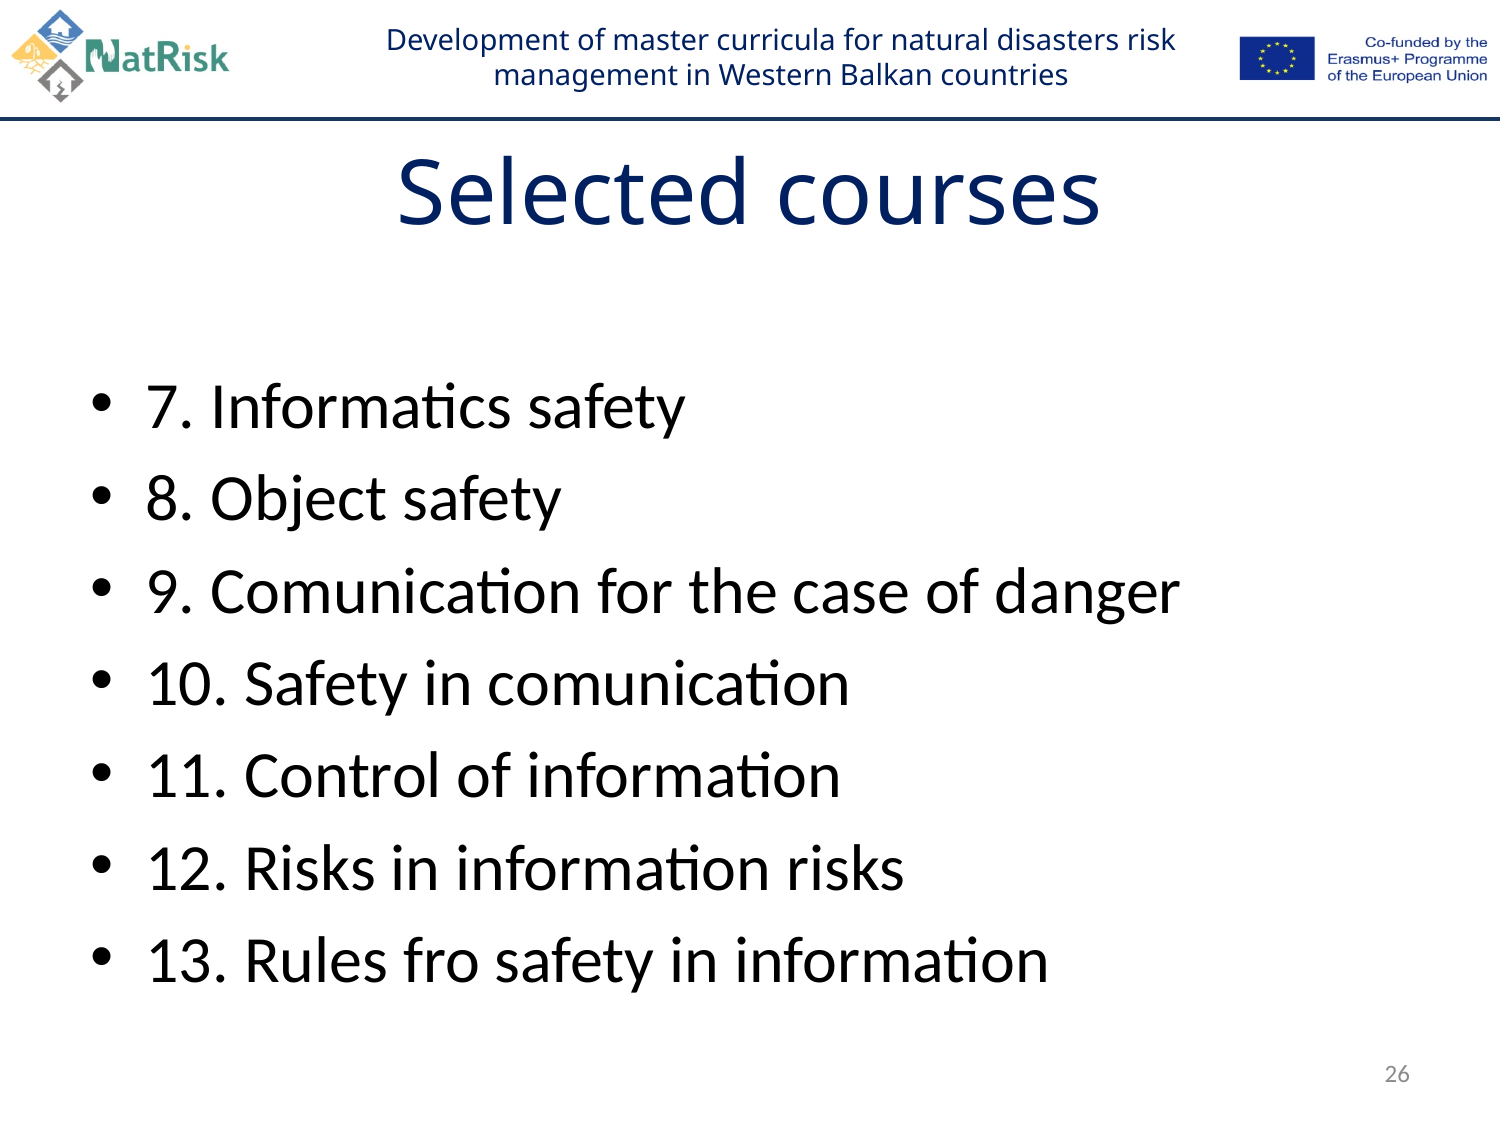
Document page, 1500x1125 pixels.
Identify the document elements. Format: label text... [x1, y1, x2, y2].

picture [1224, 24, 1500, 93]
list 7. Informatics safety 8. Object safety 9. Comunication for the case of danger 10. Safety in comunication 11. Control of information 12. Risks in information risks 13. Rules fro safety in information [75, 262, 1425, 1005]
picture [0, 0, 238, 113]
slide_number 26 [1074, 1042, 1425, 1103]
text_box Development of master curricula for natural disasters risk management in Western Balkan countries [324, 24, 1223, 88]
title Selected courses [75, 128, 1425, 250]
